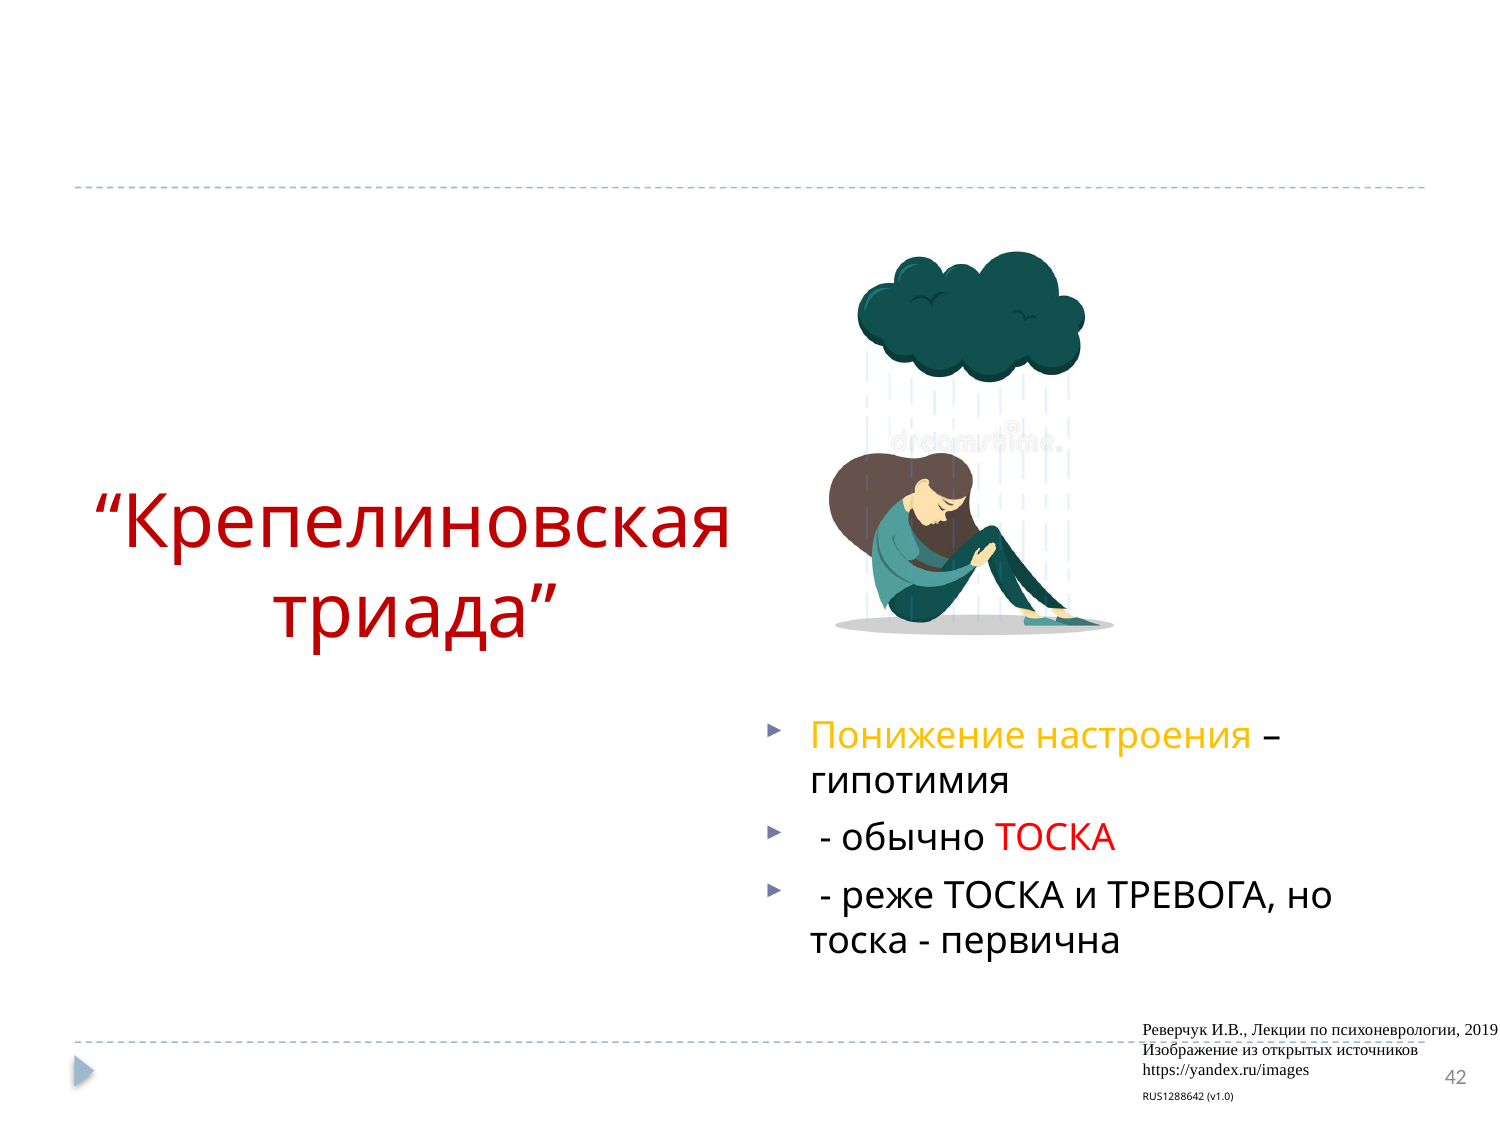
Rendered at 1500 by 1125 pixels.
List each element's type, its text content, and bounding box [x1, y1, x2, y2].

picture [749, 219, 1192, 662]
text_box Реверчук И.В., Лекции по психоневрологии, 2019 Изображение из открытых источников https://yandex.ru/images [1127, 1011, 1500, 1125]
list Понижение настроения – гипотимия - обычно ТОСКА - реже ТОСКА и ТРЕВОГА, но тоска - первична [750, 703, 1421, 907]
title “Крепелиновская триада” [79, 370, 750, 755]
slide_number 42 [1121, 1062, 1467, 1125]
